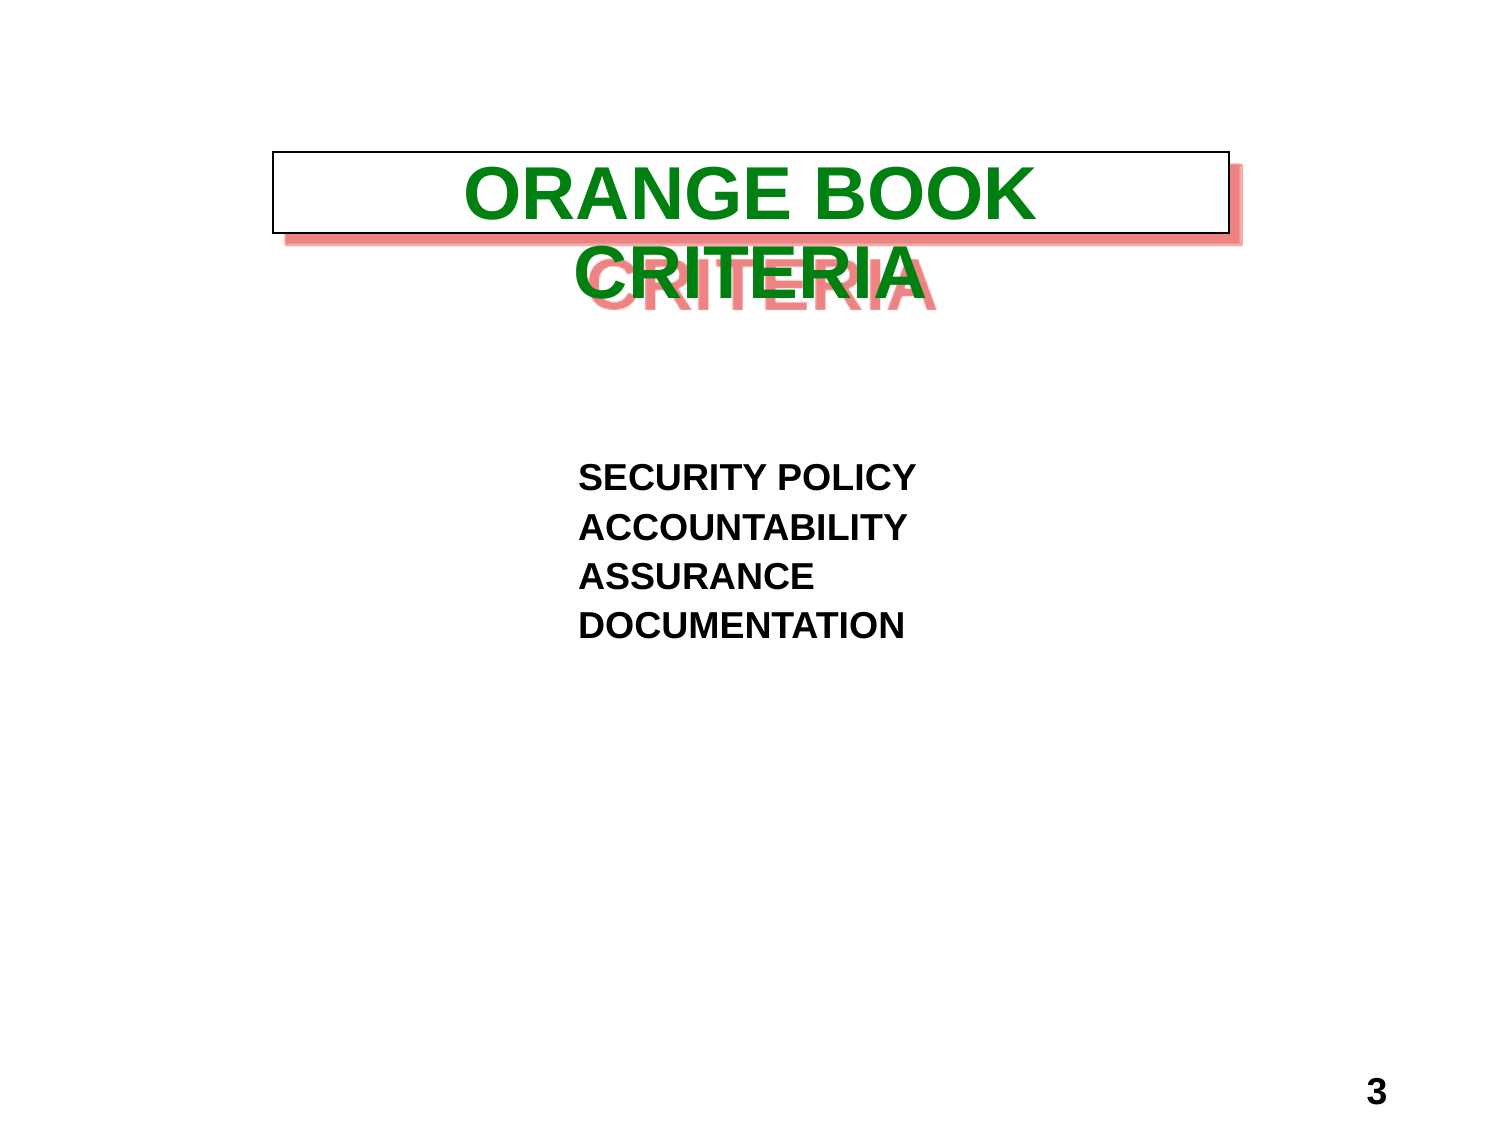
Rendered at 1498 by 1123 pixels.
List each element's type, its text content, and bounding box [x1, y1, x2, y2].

title ORANGE BOOK CRITERIA [272, 151, 1230, 234]
text_box SECURITY POLICY ACCOUNTABILITY ASSURANCE DOCUMENTATION [567, 455, 951, 651]
